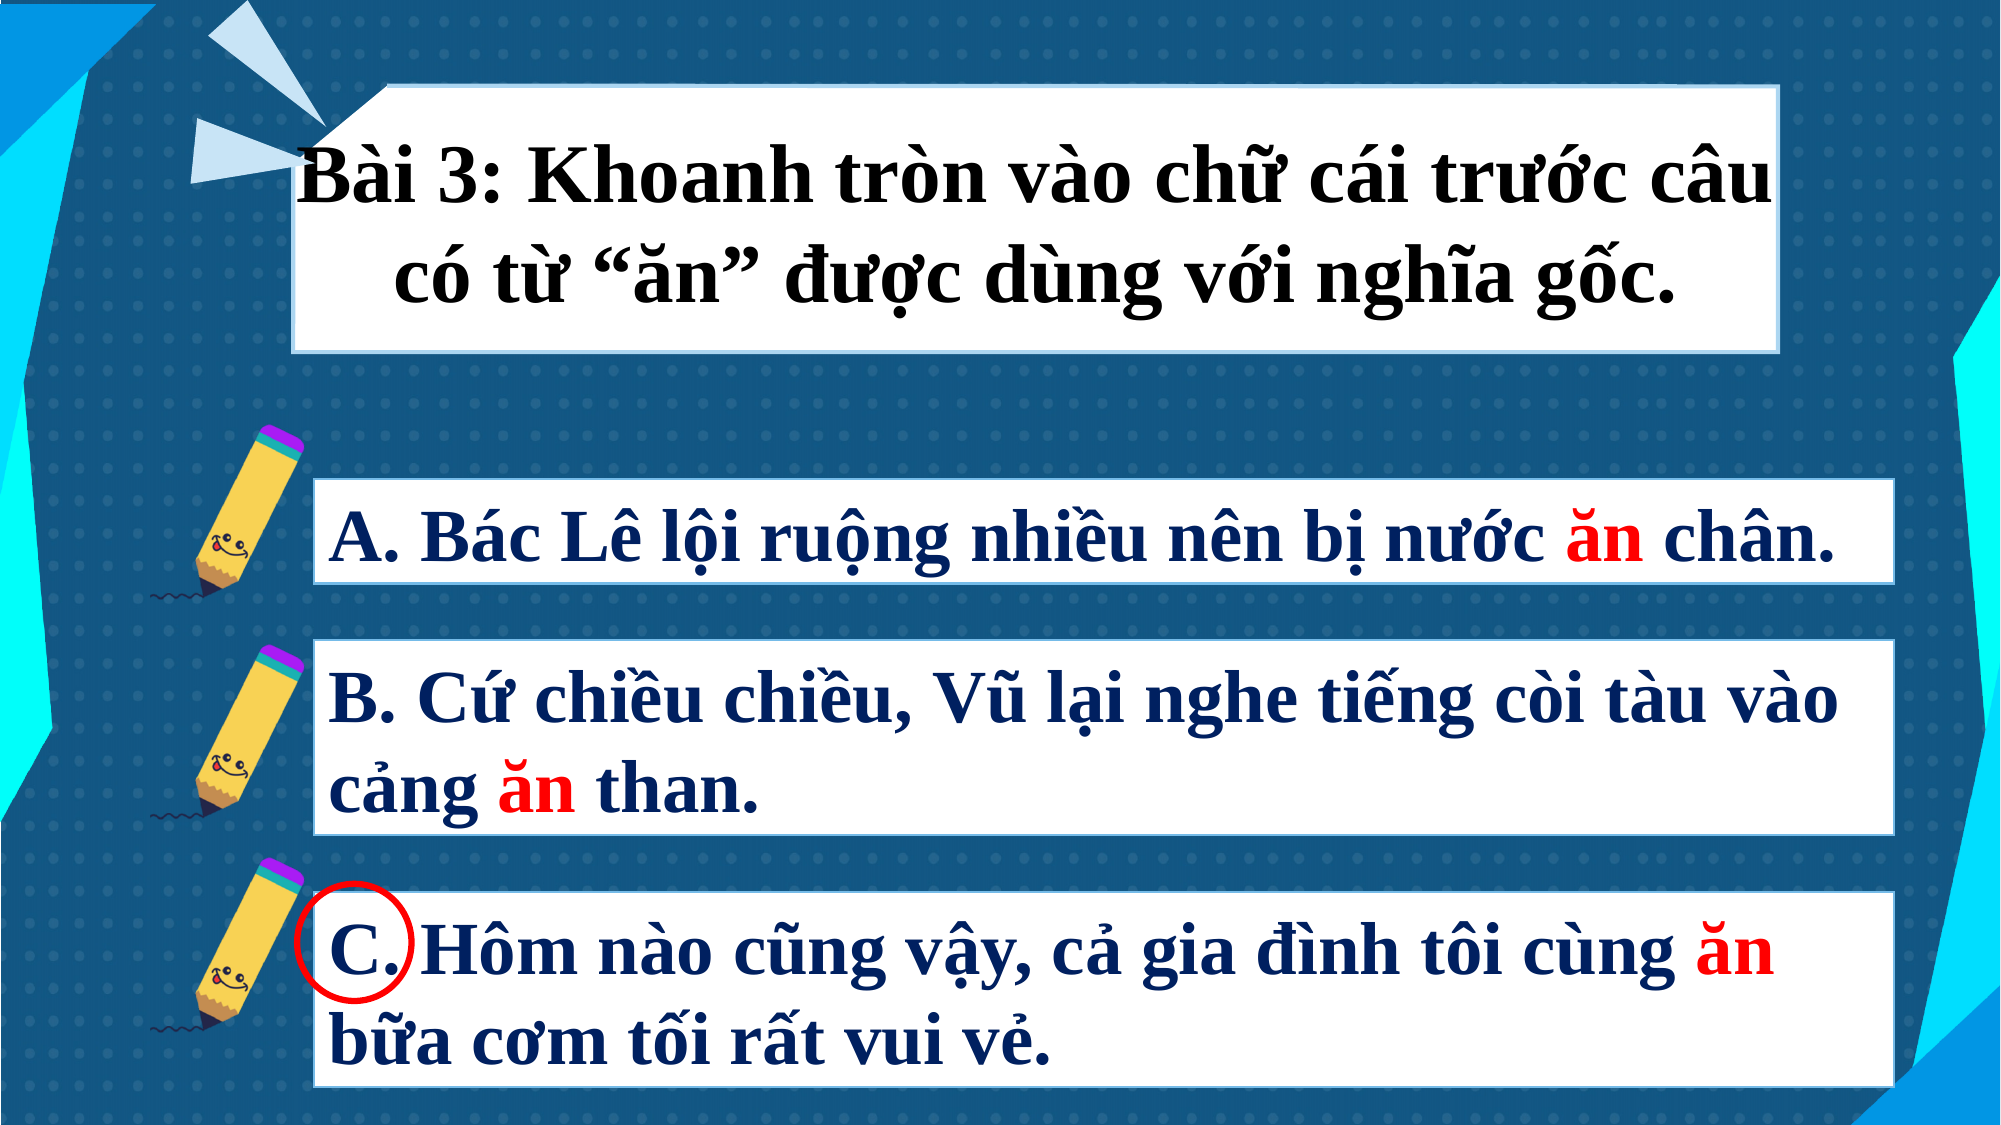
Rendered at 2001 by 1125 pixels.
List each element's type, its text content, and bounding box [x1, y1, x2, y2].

text_box [384, 891, 413, 994]
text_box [193, 0, 1779, 353]
text_box B. Cứ chiều chiều, Vũ lại nghe tiếng còi tàu vào cảng ăn than. [384, 639, 1895, 836]
picture [0, 1, 2000, 1125]
text_box A. Bác Lê lội ruộng nhiều nên bị nước ăn chân. [384, 478, 1895, 585]
text_box C. Hôm nào cũng vậy, cả gia đình tôi cùng ăn bữa cơm tối rất vui vẻ. [384, 891, 1895, 1088]
